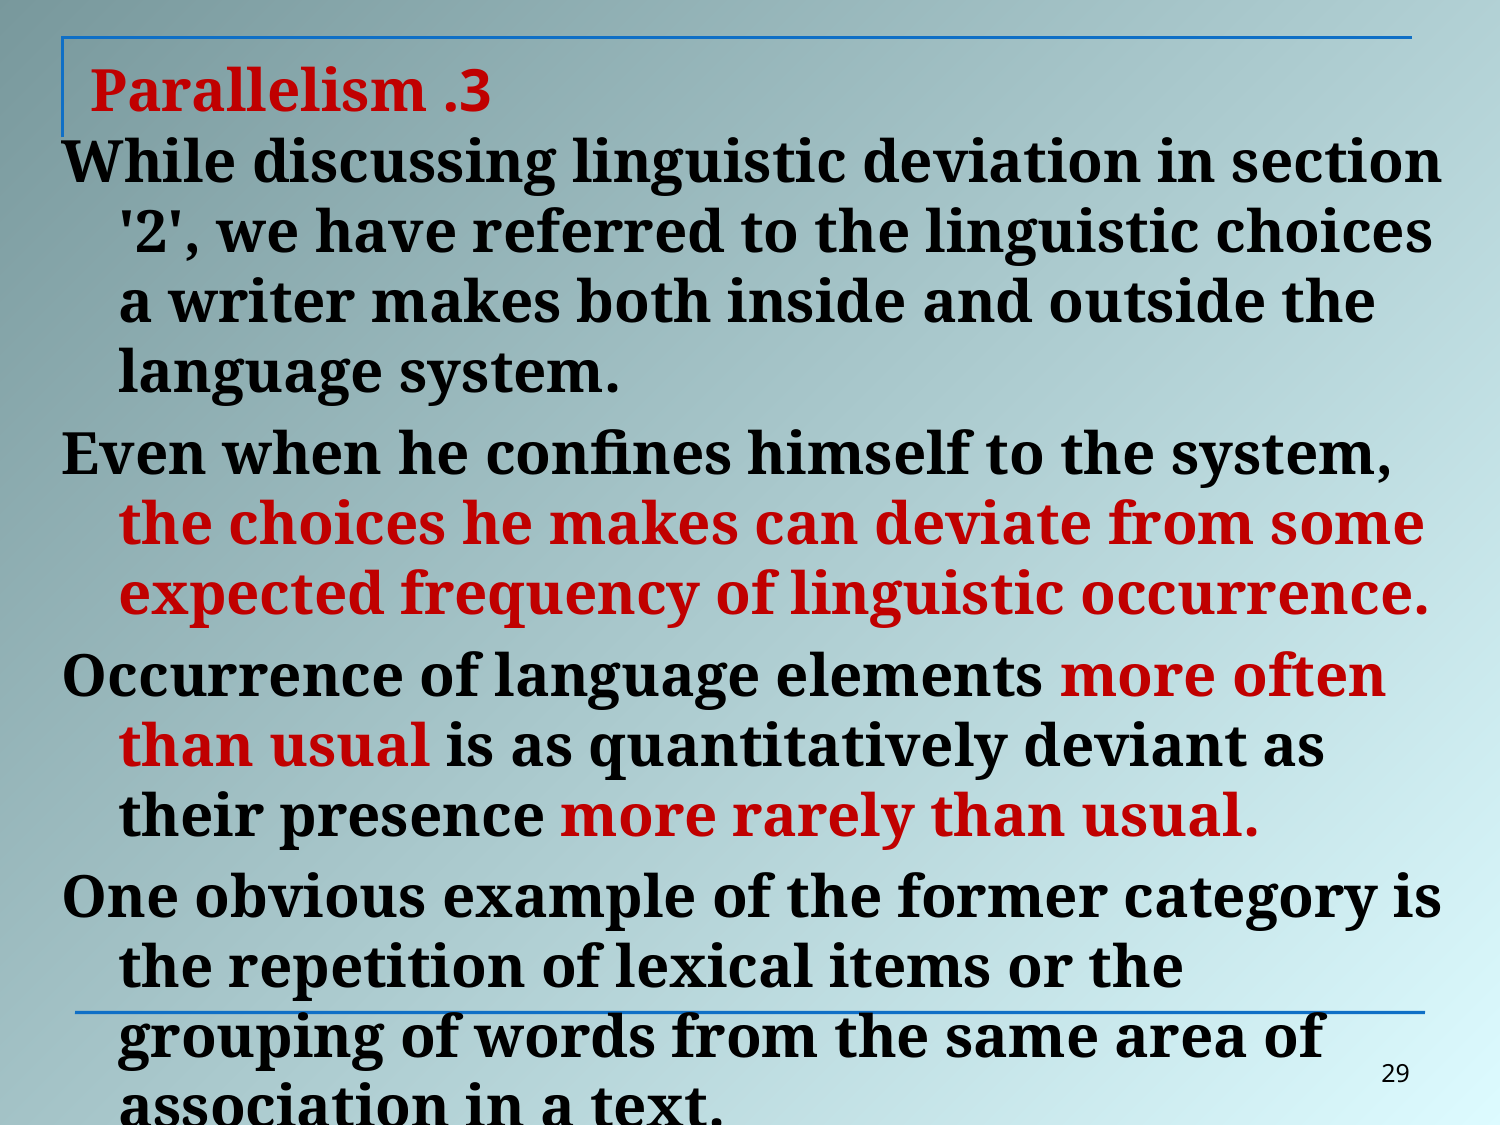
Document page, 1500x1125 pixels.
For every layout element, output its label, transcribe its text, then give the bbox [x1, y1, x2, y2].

title 3. Parallelism [74, 45, 1426, 116]
slide_number 29 [1074, 1023, 1426, 1100]
list While discussing linguistic deviation in section '2', we have referred to the linguistic choices a writer makes both inside and outside the language system. Even when he confines himself to the system, the choices he makes can deviate from some expected frequency of linguistic occurrence. Occurrence of language elements more often than usual is as quantitatively deviant as their presence more rarely than usual. One obvious example of the former category is the repetition of lexical items or the grouping of words from the same area of association in a text. [46, 116, 1466, 1006]
